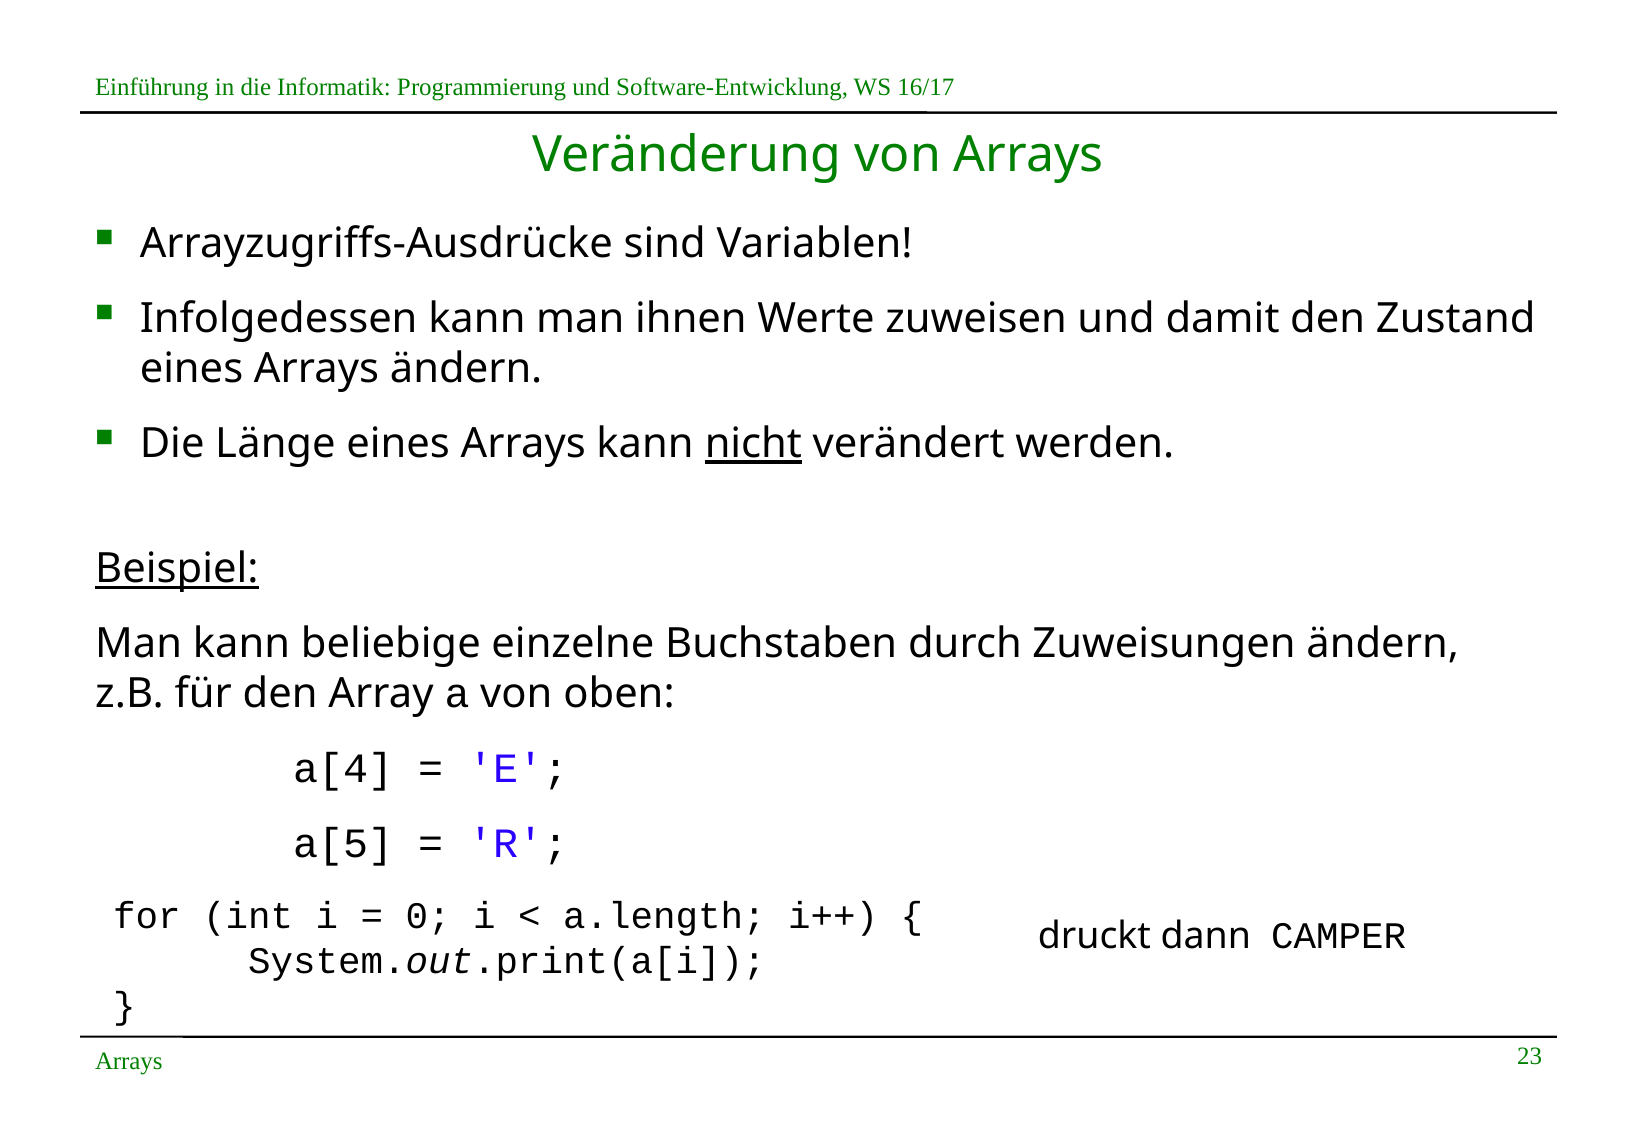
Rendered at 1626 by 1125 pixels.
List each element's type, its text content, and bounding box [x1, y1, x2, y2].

slide_number 23 [1166, 1024, 1557, 1078]
footer Arrays [80, 1038, 613, 1083]
list Arrayzugriffs-Ausdrücke sind Variablen! Infolgedessen kann man ihnen Werte zuweisen und damit den Zustand eines Arrays ändern. Die Länge eines Arrays kann nicht verändert werden. Beispiel: Man kann beliebige einzelne Buchstaben durch Zuweisungen ändern, z.B. für den Array a von oben: a[4] = 'E'; a[5] = 'R'; [80, 208, 1557, 1024]
text_box for (int i = 0; i < a.length; i++) { System.out.print(a[i]); } [98, 883, 943, 1034]
text_box druckt dann CAMPER [1023, 903, 1421, 964]
title Veränderung von Arrays [80, 113, 1557, 197]
